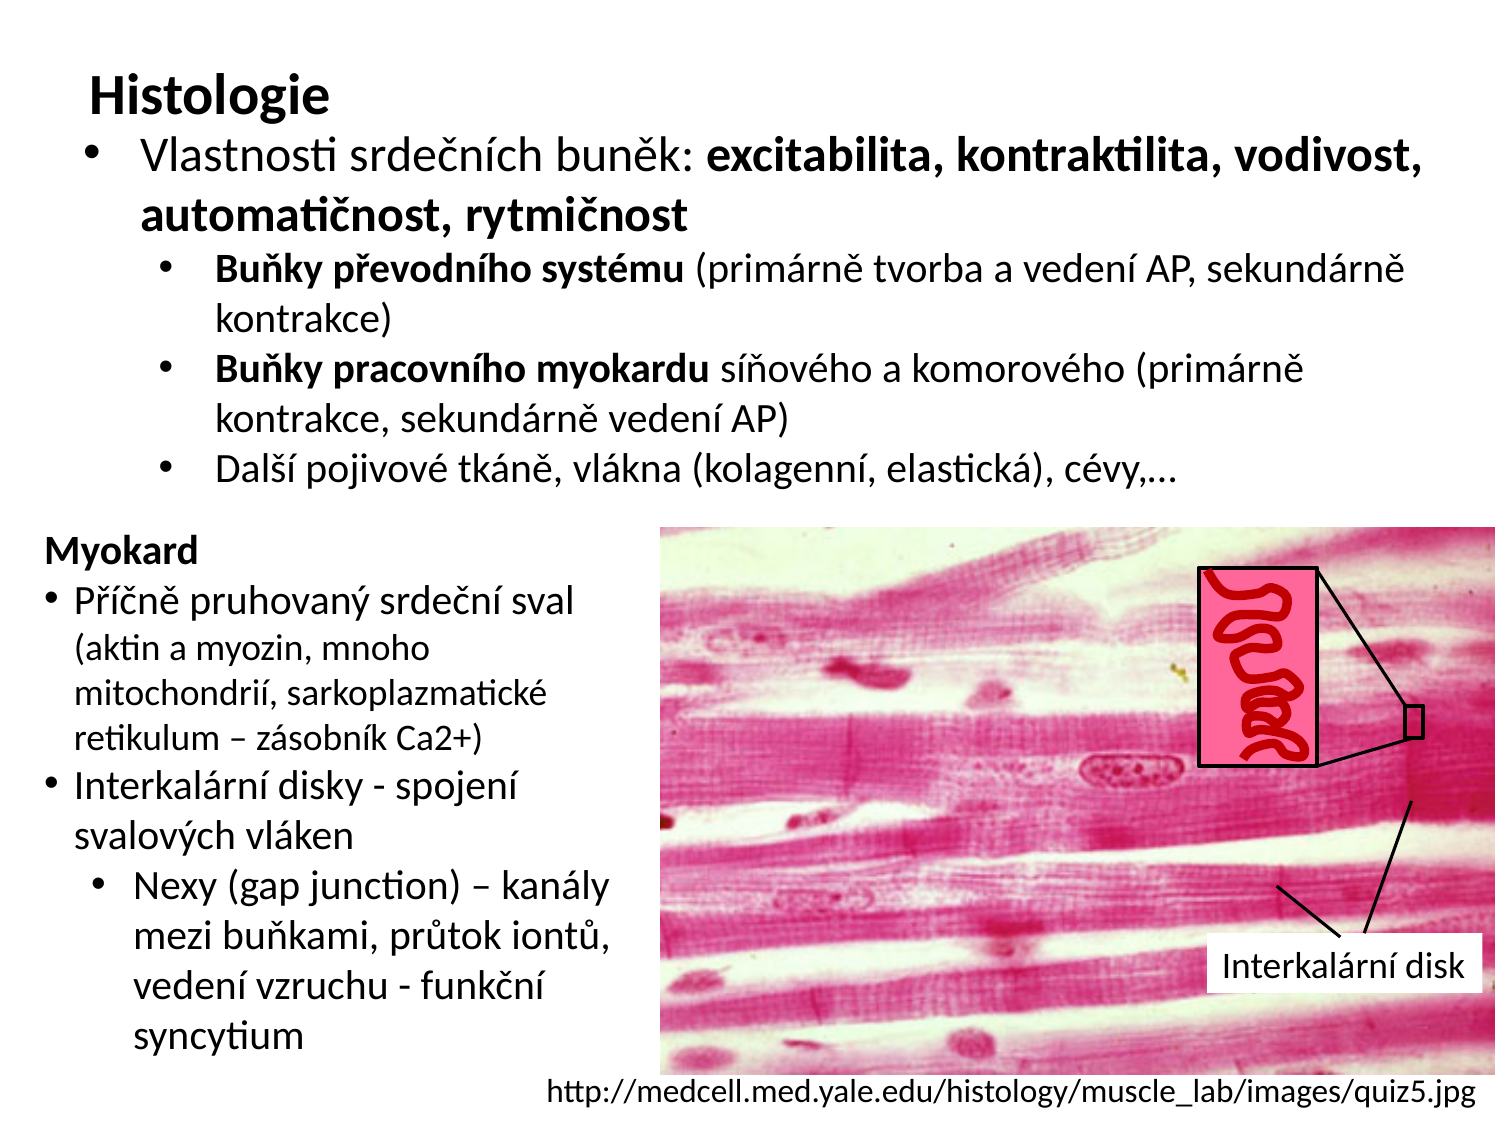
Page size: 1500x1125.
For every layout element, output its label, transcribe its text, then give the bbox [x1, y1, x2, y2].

text_box Vlastnosti srdečních buněk: excitabilita, kontraktilita, vodivost, automatičnost, rytmičnost Buňky převodního systému (primárně tvorba a vedení AP, sekundárně kontrakce) Buňky pracovního myokardu síňového a komorového (primárně kontrakce, sekundárně vedení AP) Další pojivové tkáně, vlákna (kolagenní, elastická), cévy,… [68, 113, 1483, 499]
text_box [660, 526, 1495, 1076]
text_box Myokard Příčně pruhovaný srdeční sval (aktin a myozin, mnoho mitochondrií, sarkoplazmatické retikulum – zásobník Ca2+) Interkalární disky - spojení svalových vláken Nexy (gap junction) – kanály mezi buňkami, průtok iontů, vedení vzruchu - funkční syncytium [29, 515, 658, 1066]
text_box Histologie [74, 48, 346, 113]
text_box http://medcell.med.yale.edu/histology/muscle_lab/images/quiz5.jpg [531, 1062, 1500, 1117]
